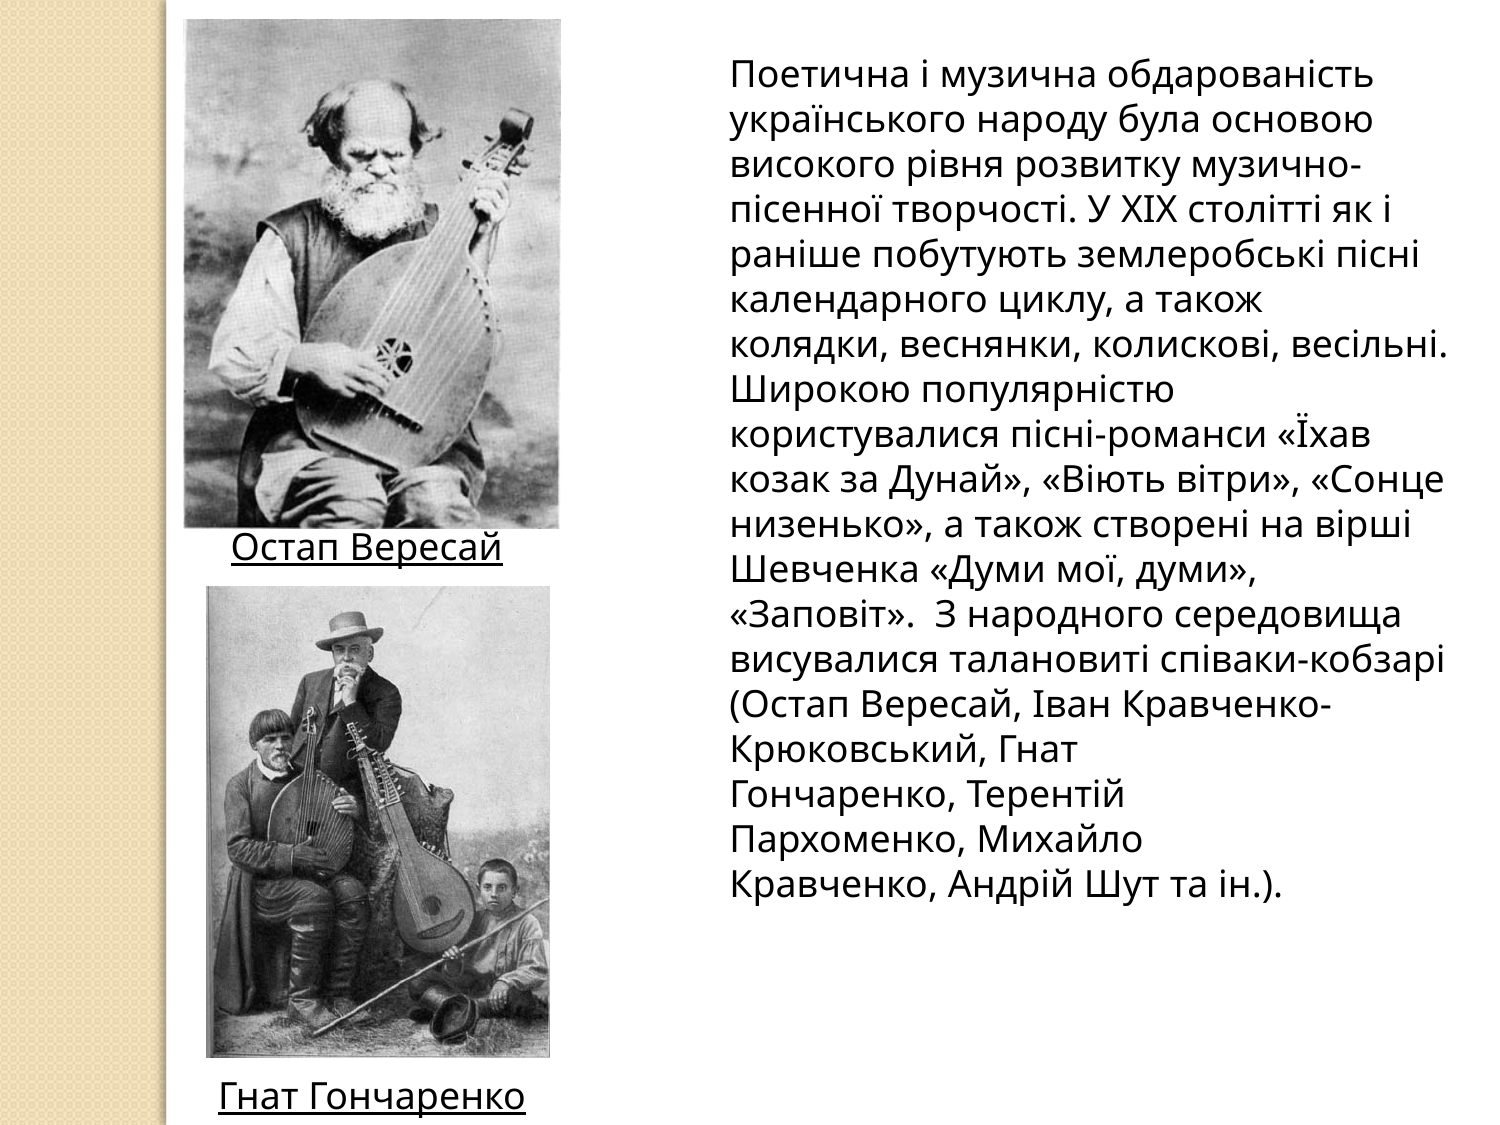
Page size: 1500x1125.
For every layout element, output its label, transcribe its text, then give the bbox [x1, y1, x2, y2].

text_box Остап Вересай [215, 540, 518, 575]
picture [182, 18, 562, 529]
picture [206, 585, 550, 1059]
text_box Гнат Гончаренко [203, 1067, 541, 1125]
text_box Поетична і музична обдарованість українського народу була основою високого рівня розвитку музично-пісенної творчості. У XIX столітті як і раніше побутують землеробські пісні календарного циклу, а також колядки, веснянки, колискові, весільні. Широкою популярністю користувалися пісні-романси «Їхав козак за Дунай», «Віють вітри», «Сонце низенько», а також створені на вірші Шевченка «Думи мої, думи», «Заповіт». З народного середовища висувалися талановиті співаки-кобзарі (Остап Вересай, Іван Кравченко-Крюковський, Гнат Гончаренко, Терентій Пархоменко, Михайло Кравченко, Андрій Шут та ін.). [714, 42, 1465, 913]
